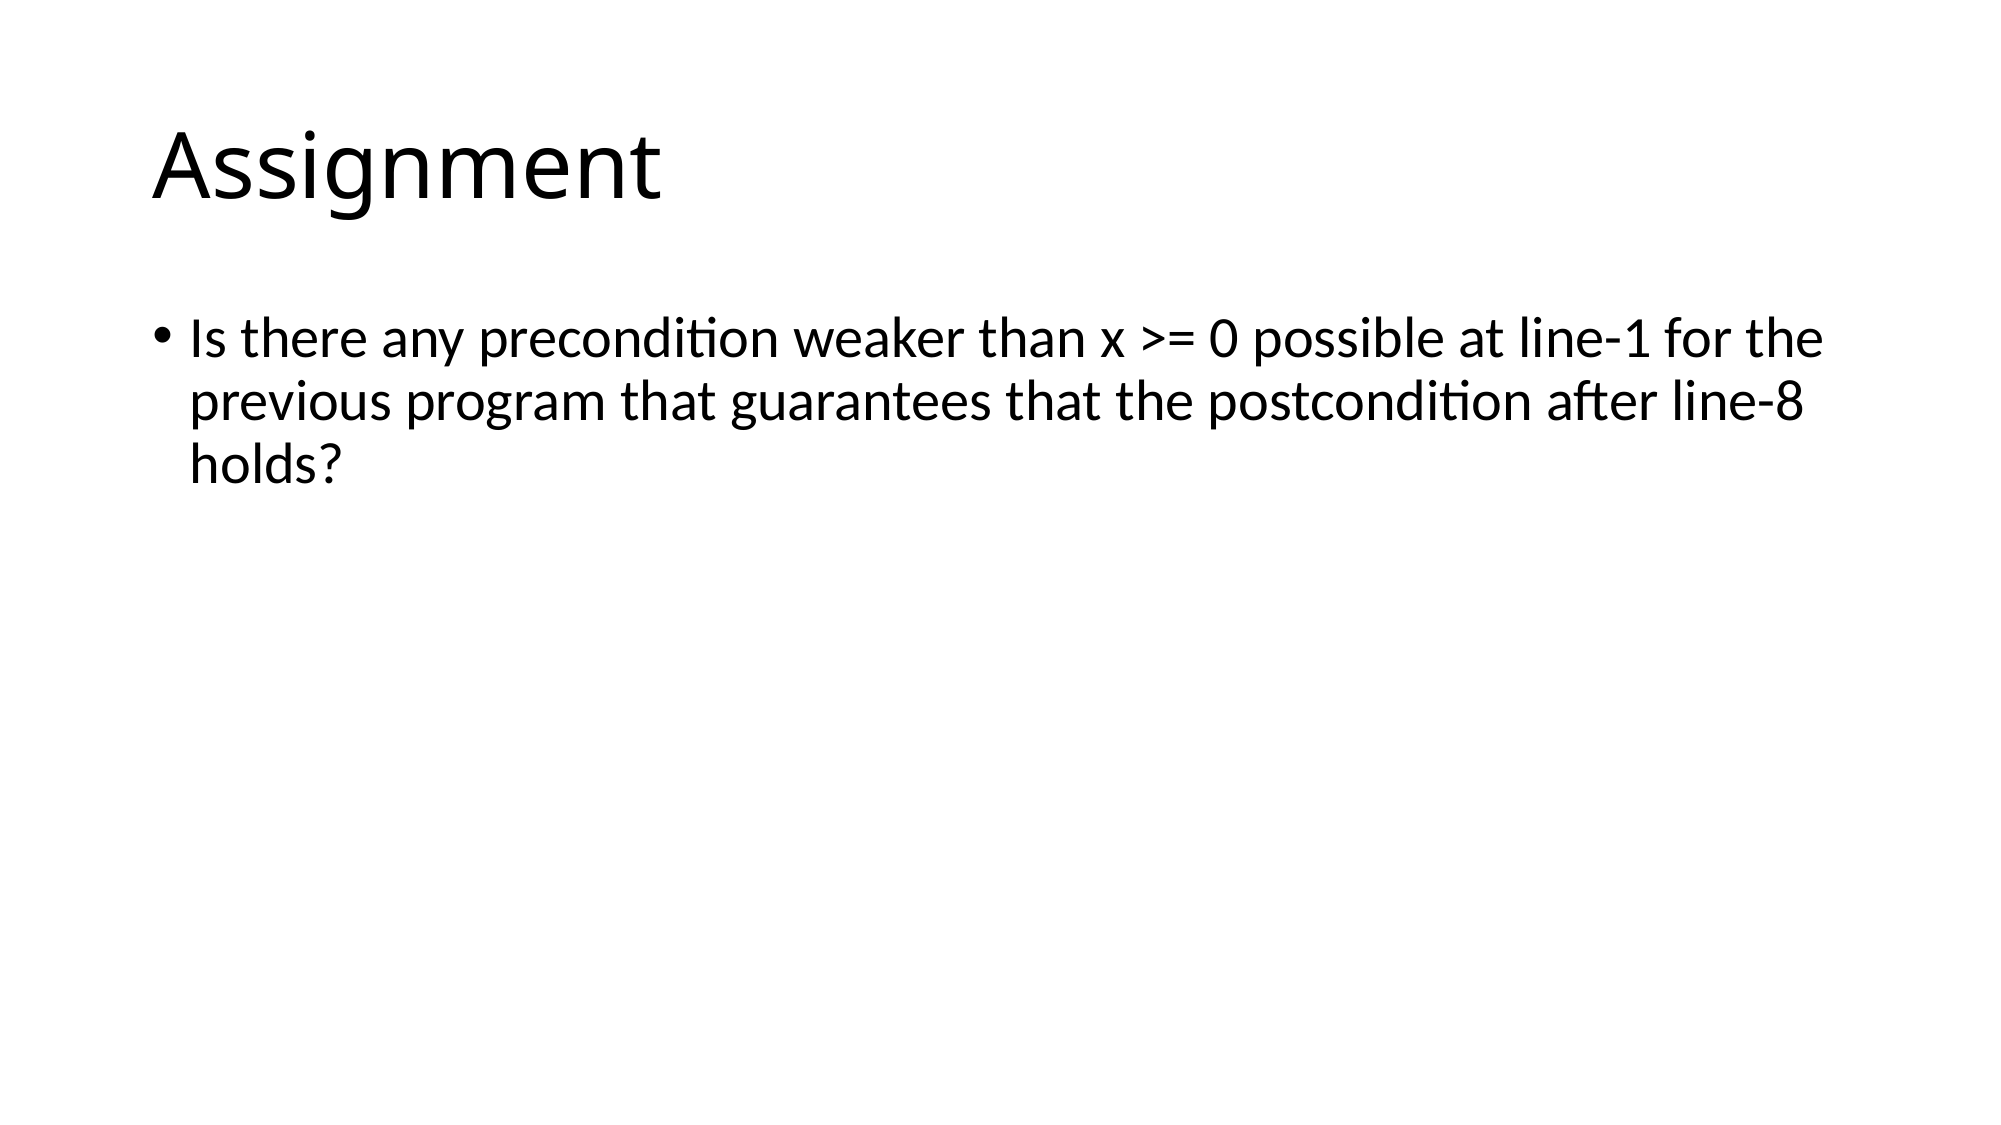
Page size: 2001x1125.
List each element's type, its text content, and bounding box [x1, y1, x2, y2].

title Assignment [137, 59, 1863, 278]
list Is there any precondition weaker than x >= 0 possible at line-1 for the previous program that guarantees that the postcondition after line-8 holds? [137, 299, 1863, 1014]
